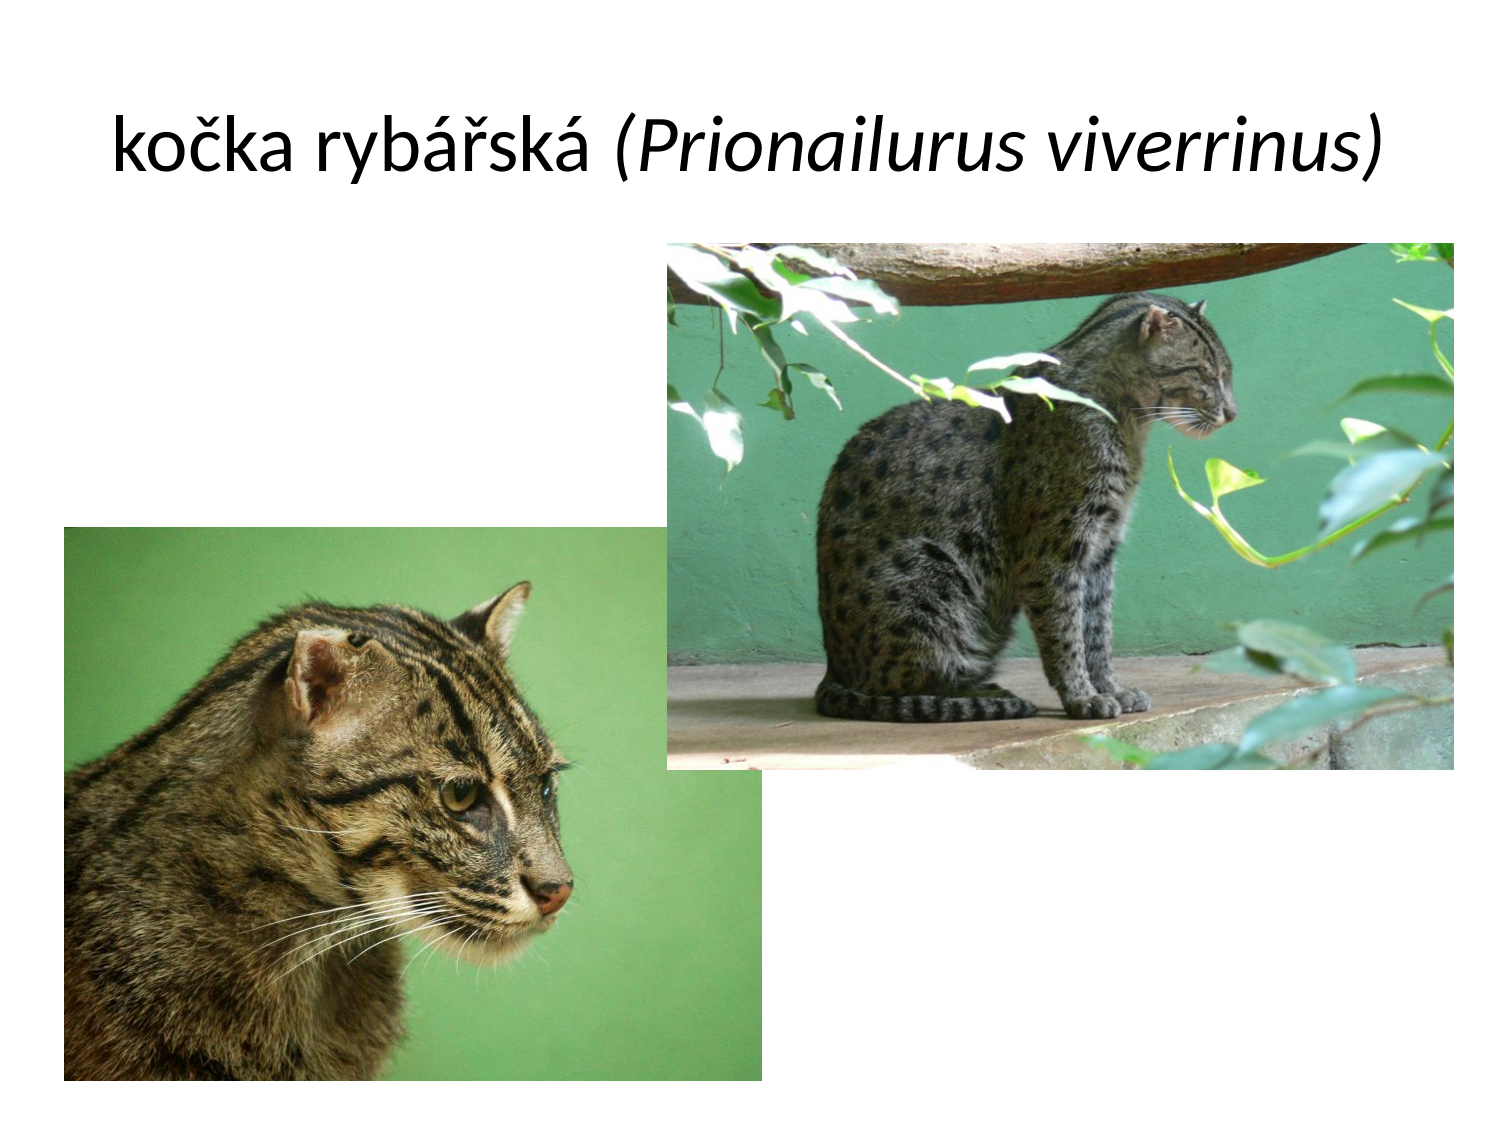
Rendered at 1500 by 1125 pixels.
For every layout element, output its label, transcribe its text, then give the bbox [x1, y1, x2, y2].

title kočka rybářská (Prionailurus viverrinus) [75, 45, 1425, 233]
picture [64, 243, 1455, 1081]
